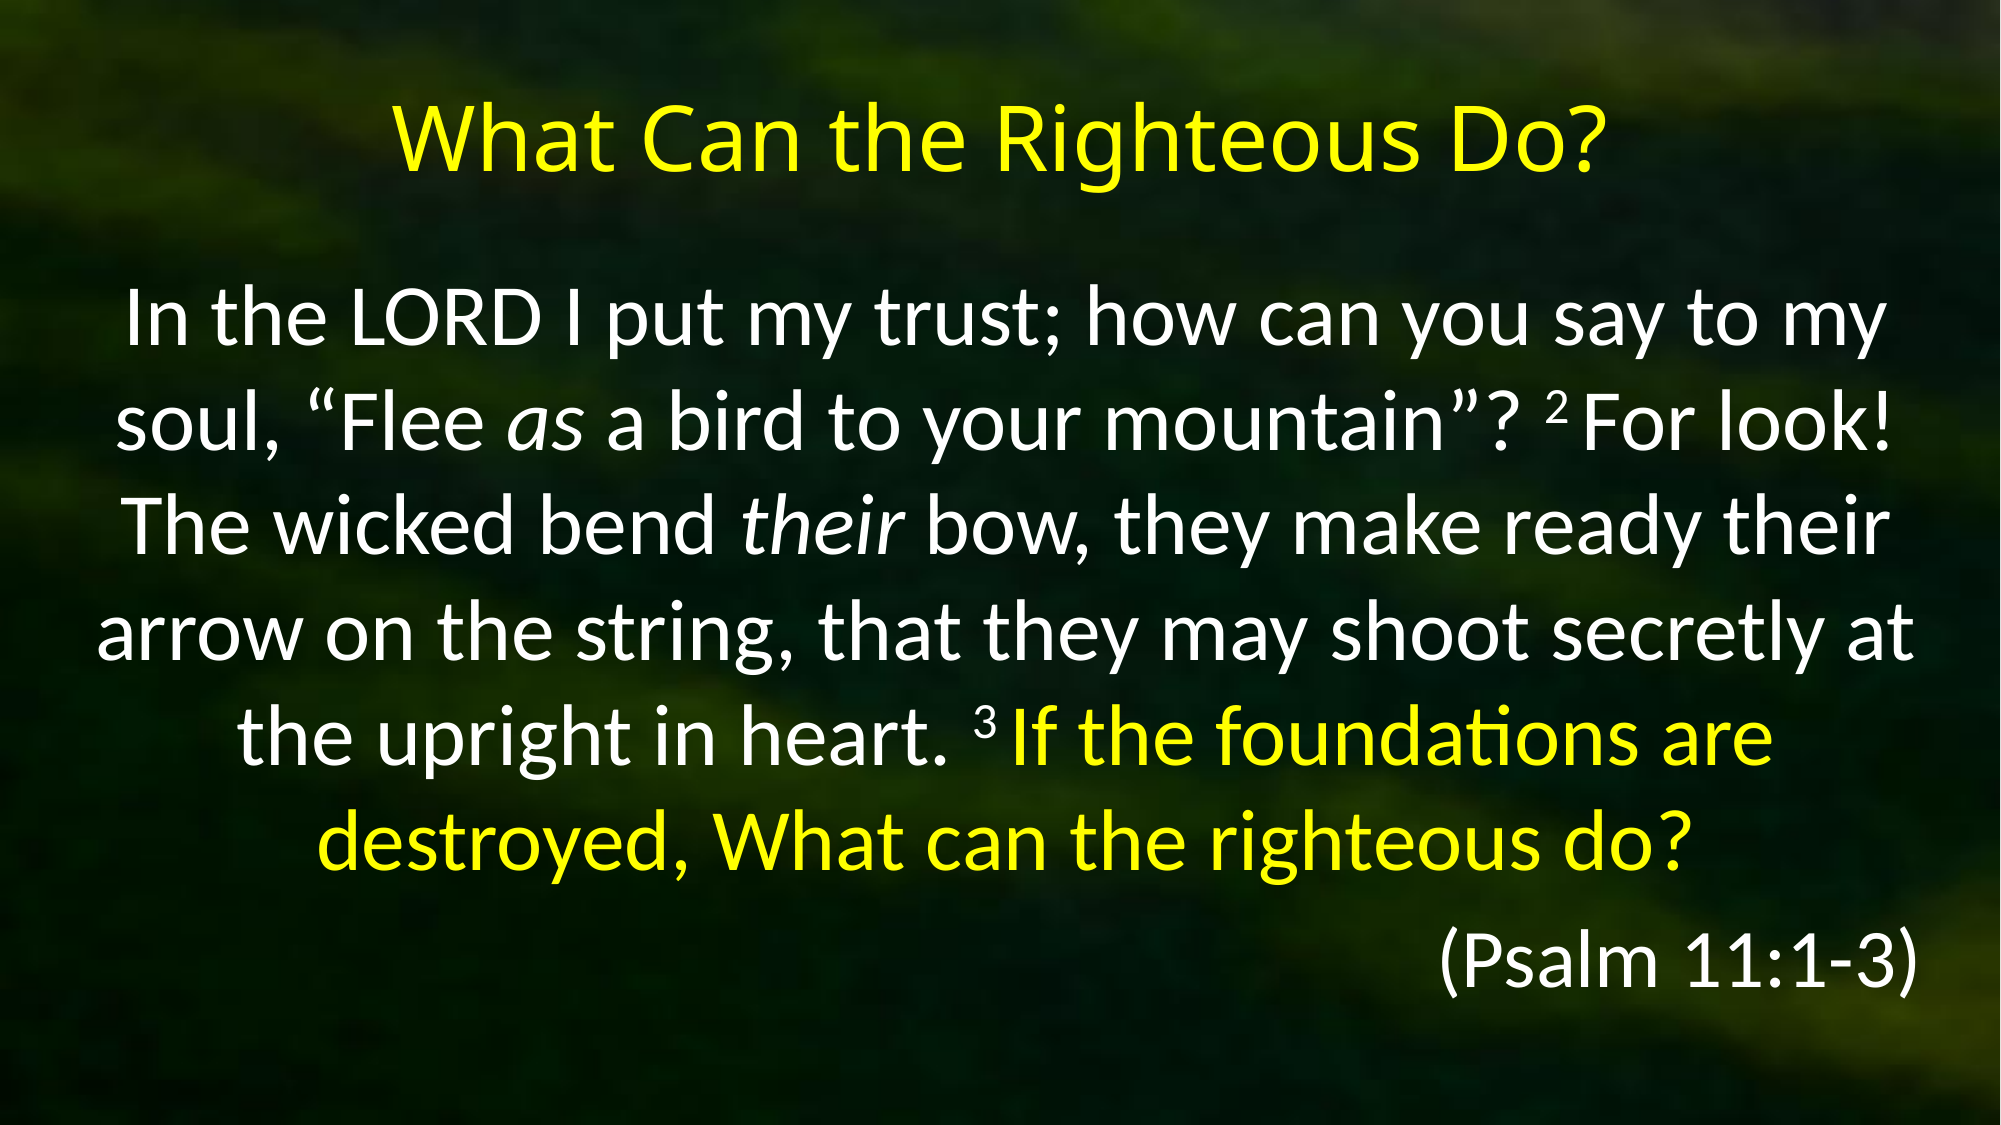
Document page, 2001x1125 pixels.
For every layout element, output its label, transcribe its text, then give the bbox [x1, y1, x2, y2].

subtitle In the Lord I put my trust; how can you say to my soul, “Flee as a bird to your mountain”? 2 For look! The wicked bend their bow, they make ready their arrow on the string, that they may shoot secretly at the upright in heart. 3 If the foundations are destroyed, What can the righteous do? (Psalm 11:1-3) [75, 249, 1938, 1088]
title What Can the Righteous Do? [362, 37, 1638, 233]
picture [0, 0, 2001, 1125]
